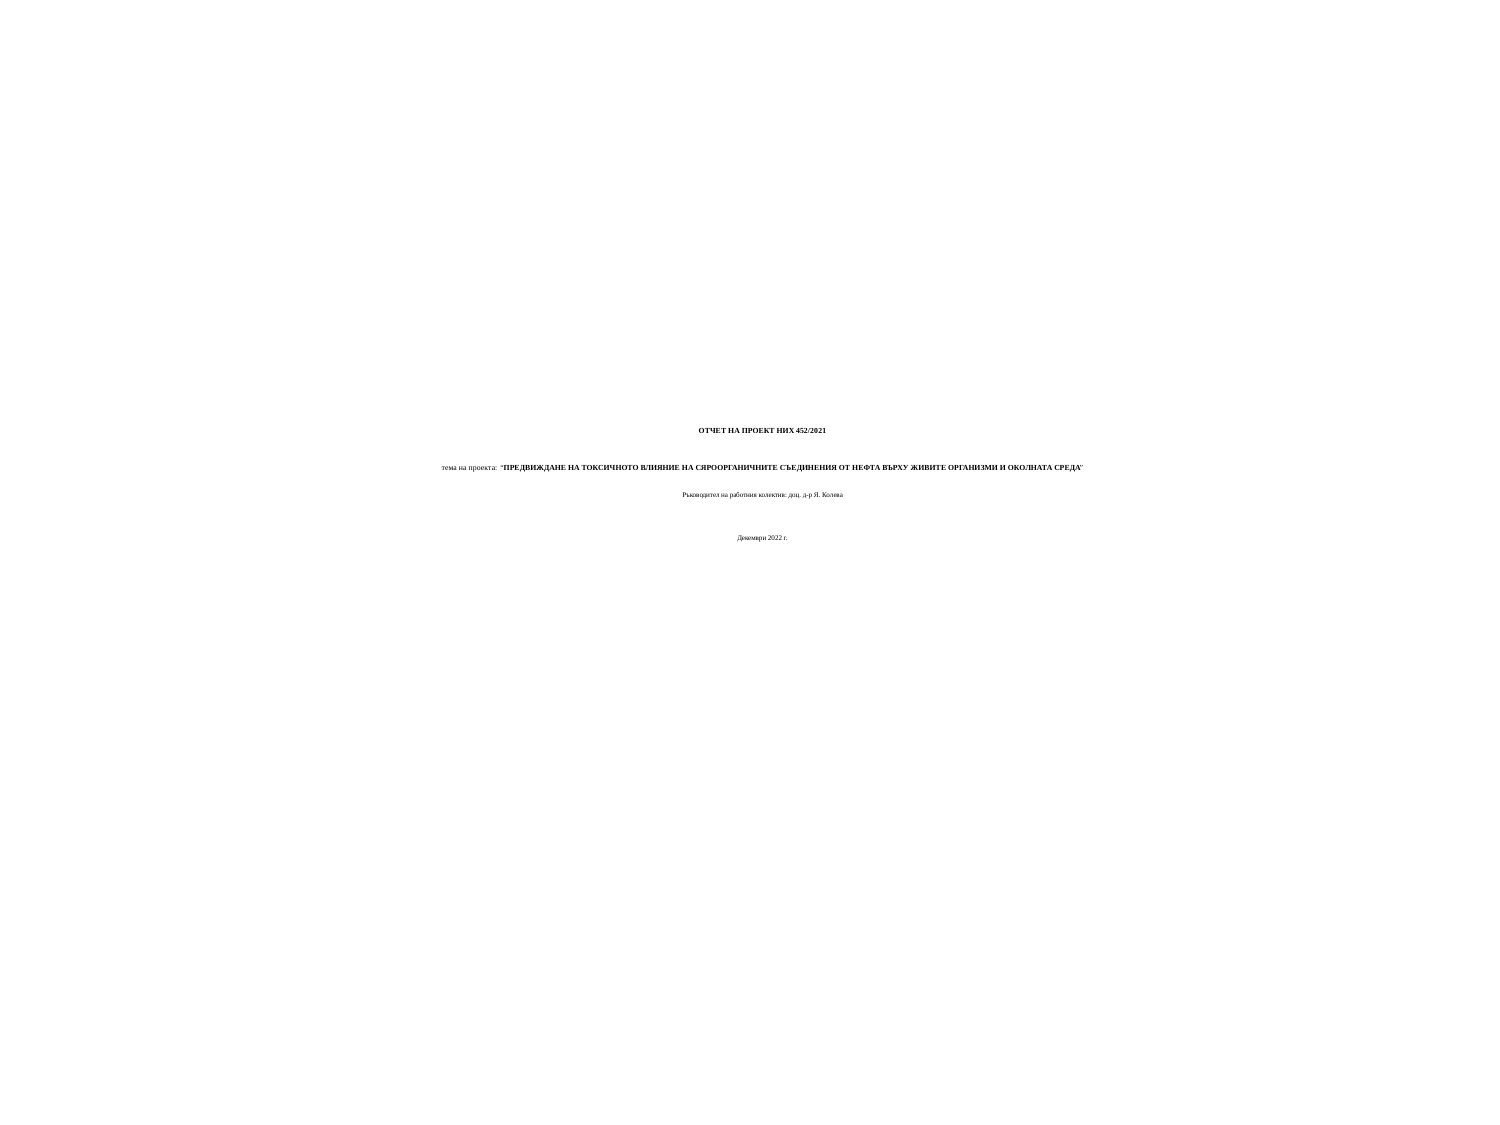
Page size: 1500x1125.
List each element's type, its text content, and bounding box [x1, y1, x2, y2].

title ОТЧЕТ НА ПРОЕКТ НИХ 452/2021 тема на проекта: “ПРЕДВИЖДАНЕ НА ТОКСИЧНОТО ВЛИЯНИЕ НА СЯРООРГАНИЧНИТЕ СЪЕДИНЕНИЯ ОТ НЕФТА ВЪРХУ ЖИВИТЕ ОРГАНИЗМИ И ОКОЛНАТА СРЕДА” Ръководител на работния колектив: доц. д-р Я. Колева Декември 2022 г. [112, 349, 1413, 591]
